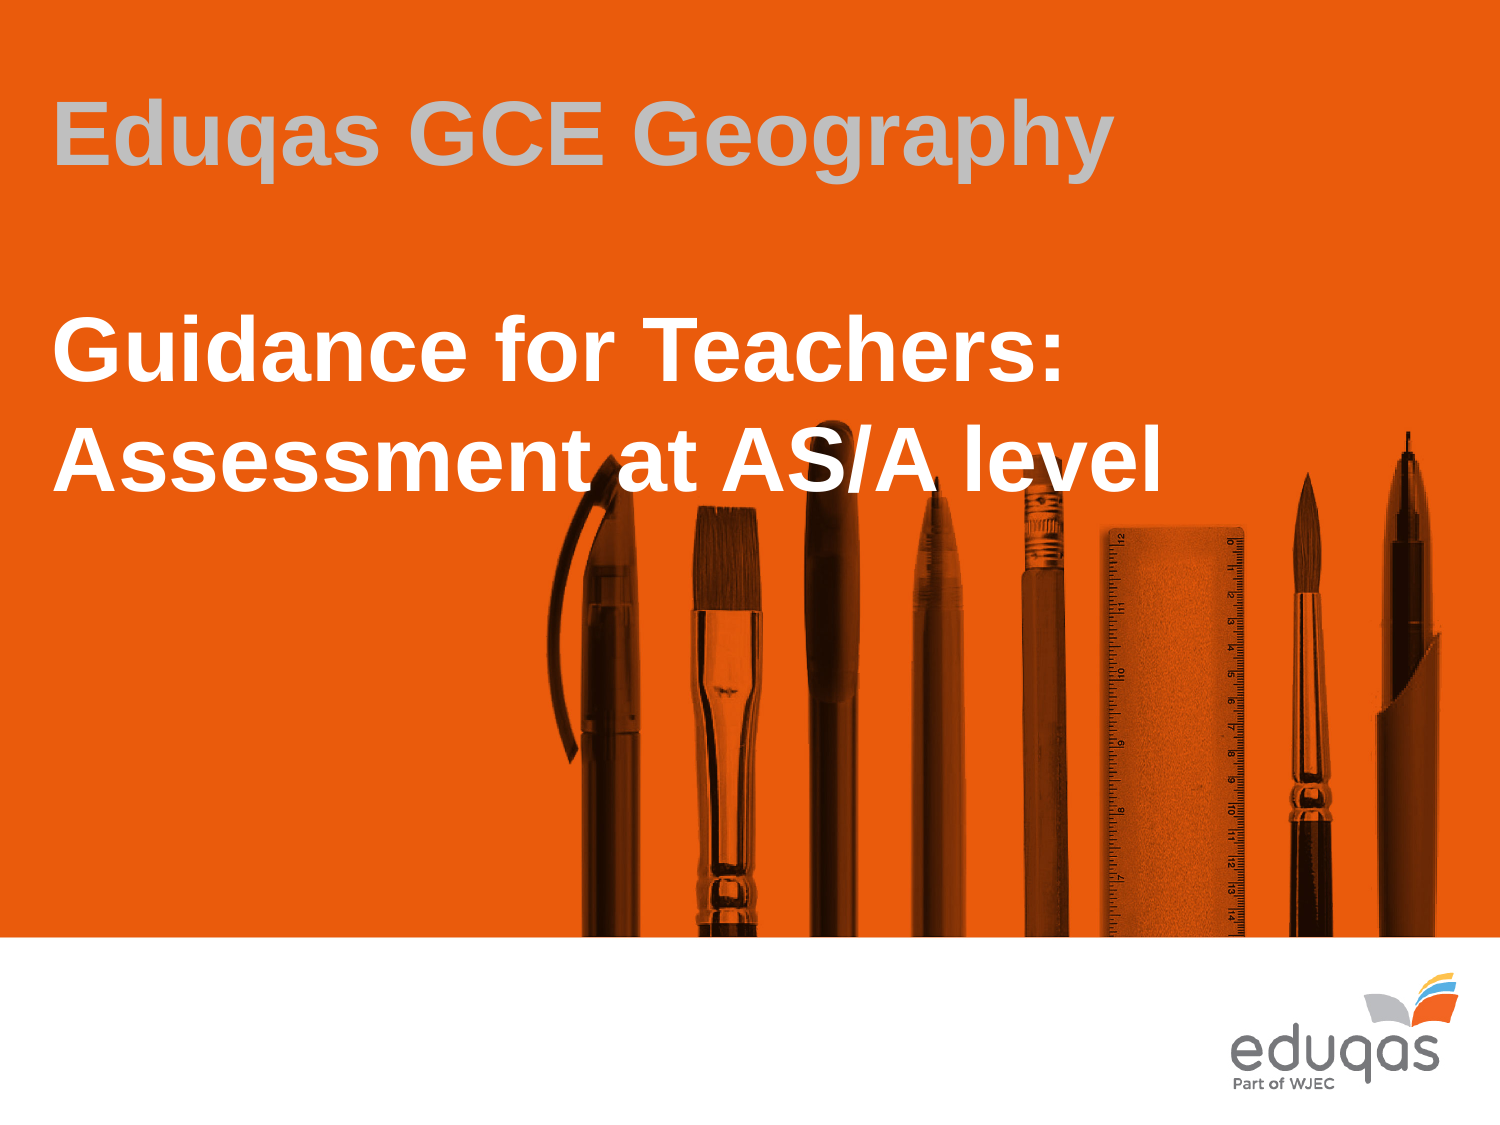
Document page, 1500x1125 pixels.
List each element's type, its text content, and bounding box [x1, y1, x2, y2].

picture [0, 0, 1500, 947]
list Eduqas GCE Geography Guidance for Teachers: Assessment at AS/A level [36, 66, 1460, 199]
picture [1227, 970, 1460, 1090]
